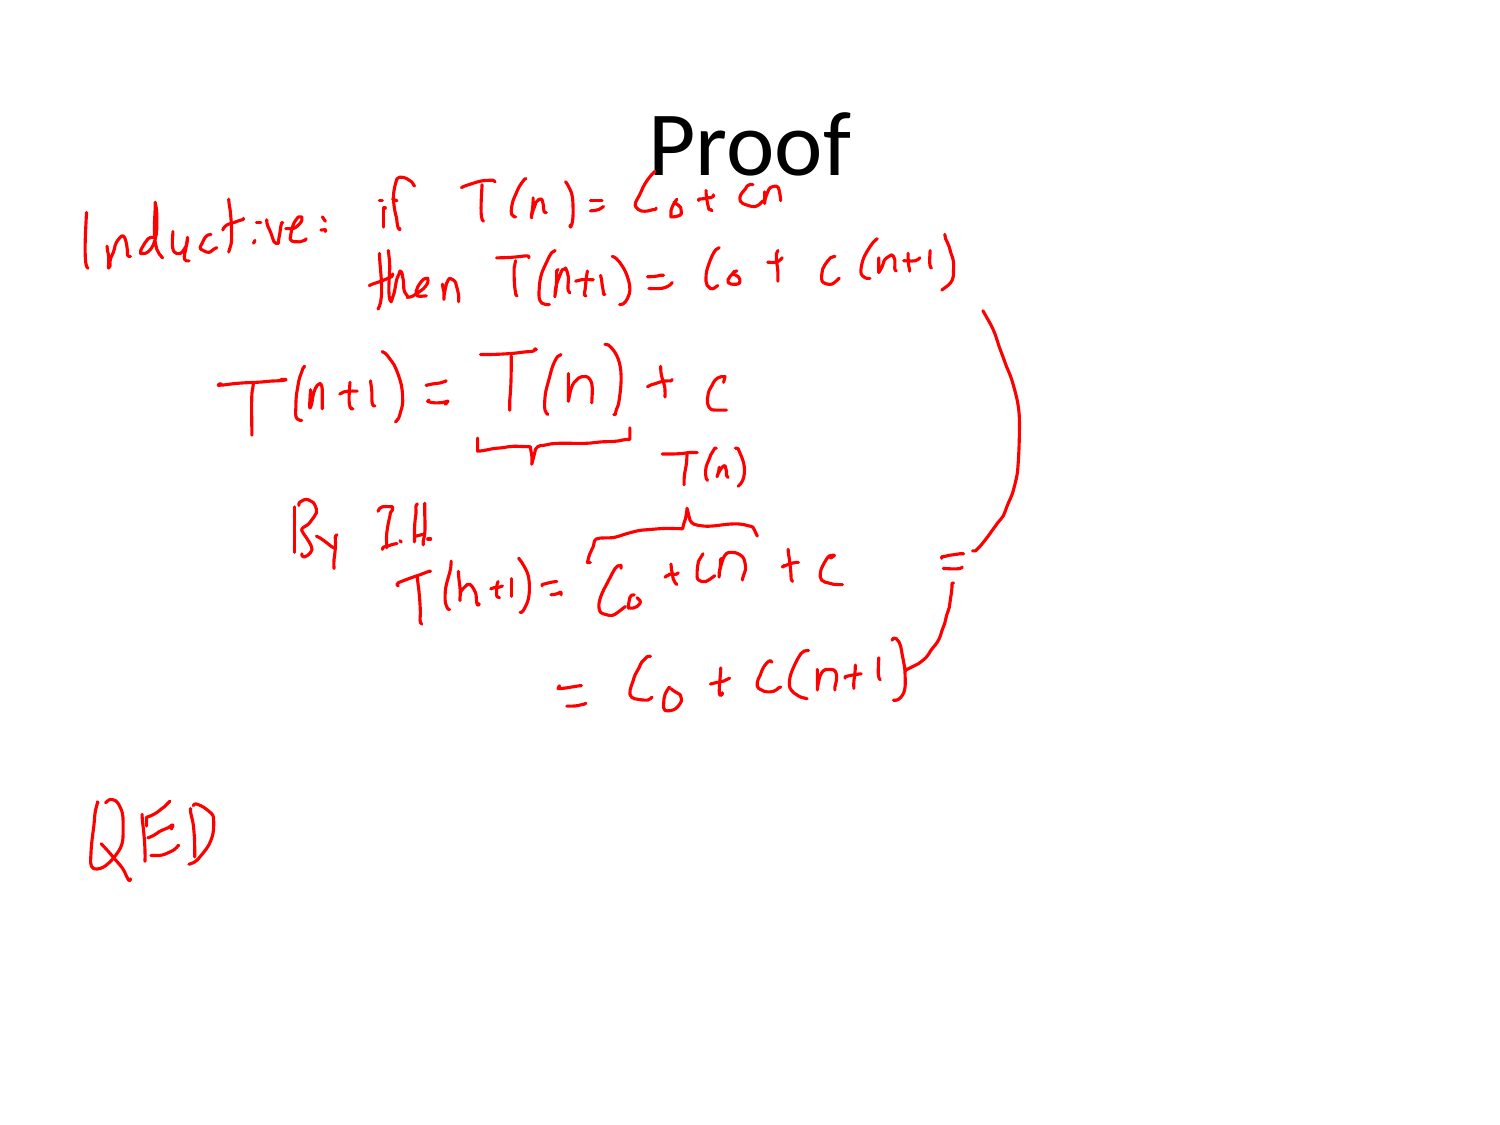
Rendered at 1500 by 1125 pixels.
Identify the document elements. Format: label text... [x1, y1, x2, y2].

title Proof [75, 45, 1425, 233]
